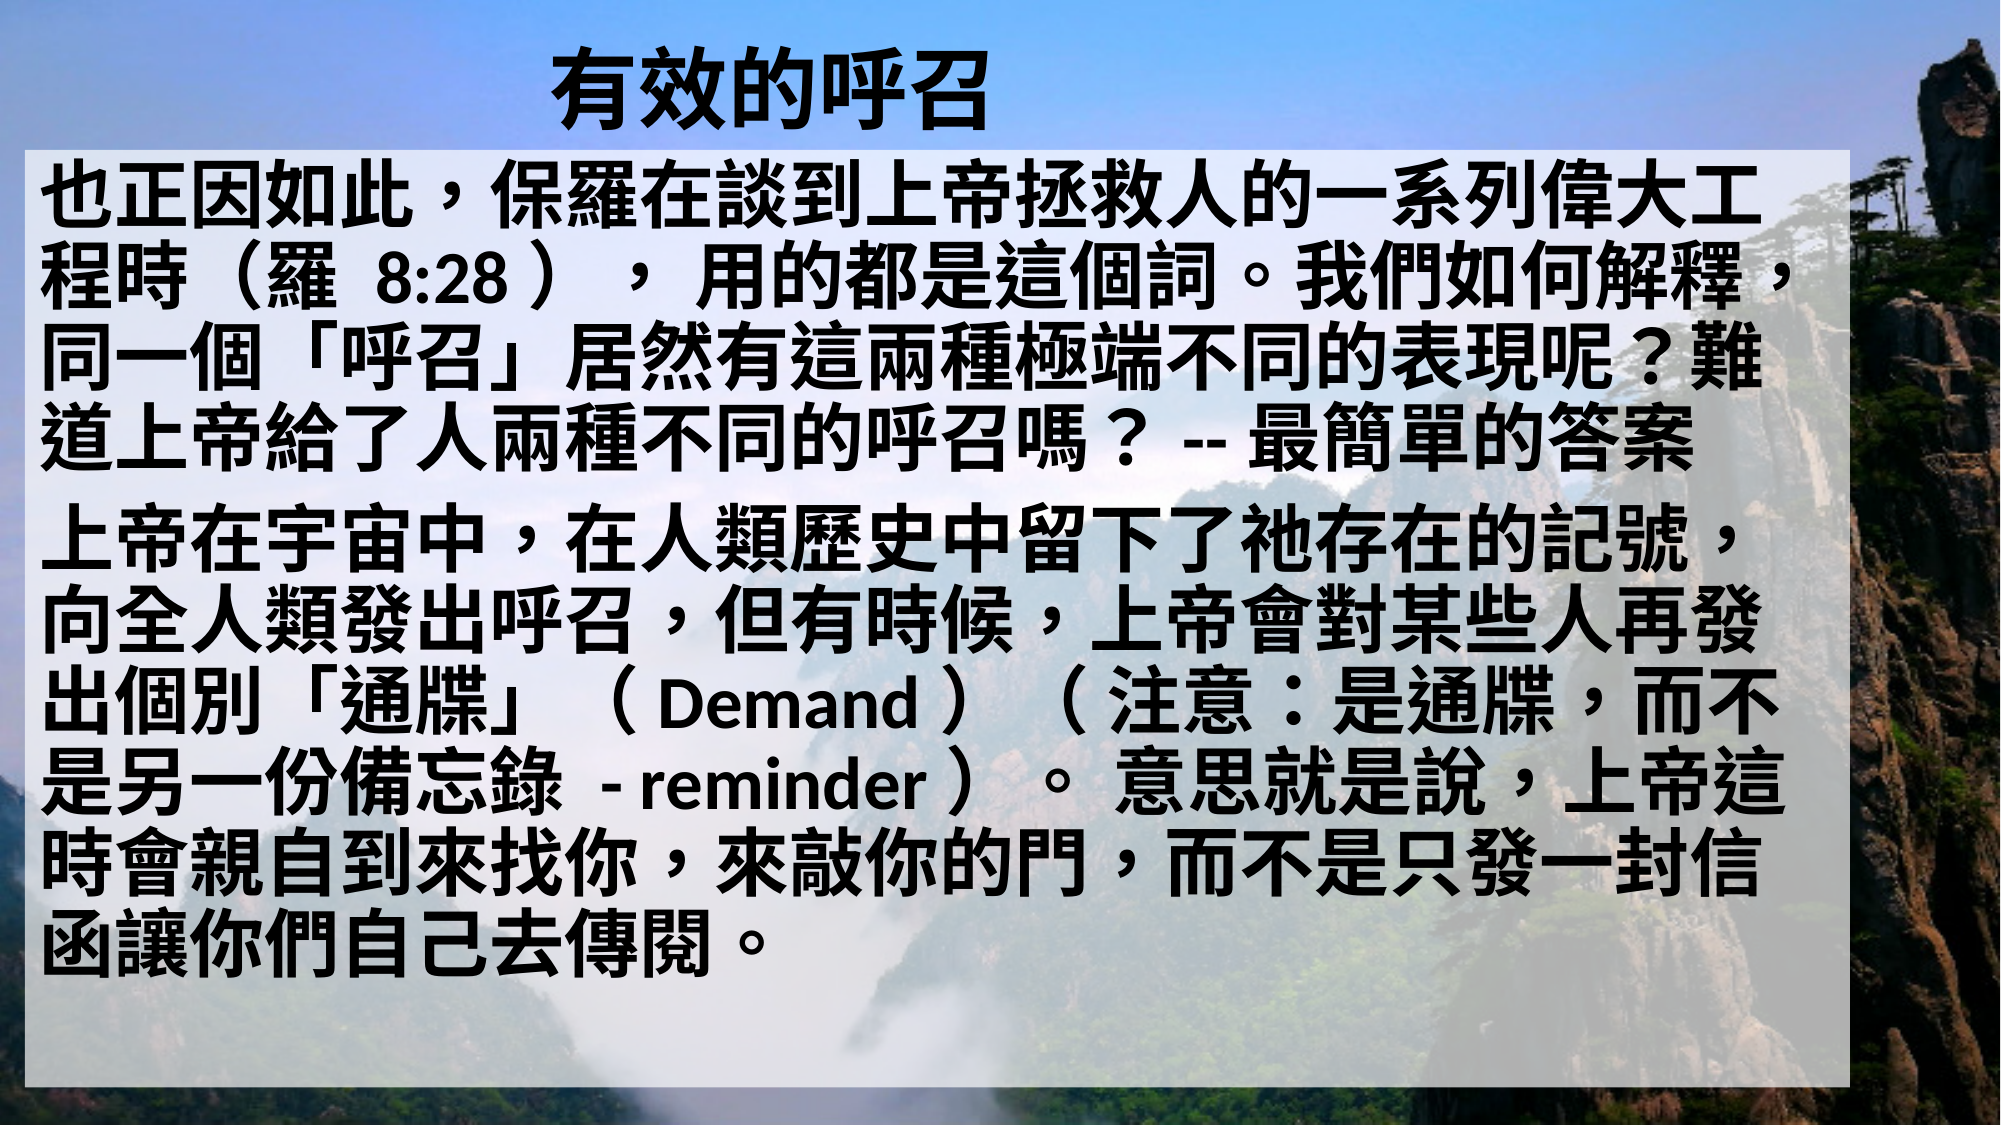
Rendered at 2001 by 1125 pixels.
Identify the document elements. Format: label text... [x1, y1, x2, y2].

list 也正因如此，保羅在談到上帝拯救人的一系列偉大工程時（羅 8:28）， 用的都是這個詞。我們如何解釋，同一個「呼召」居然有這兩種極端不同的表現呢？難道上帝給了人兩種不同的呼召嗎？--最簡單的答案 上帝在宇宙中，在人類歷史中留下了祂存在的記號，向全人類發出呼召，但有時候，上帝會對某些人再發出個別「通牒」（Demand）（ 注意：是通牒，而不是另一份備忘錄 - reminder）。 意思就是說，上帝這時會親自到來找你，來敲你的門，而不是只發一封信函讓你們自己去傳閱。 [24, 149, 1850, 1088]
title 有效的呼召 [50, 37, 1538, 149]
picture [0, 0, 2001, 1125]
